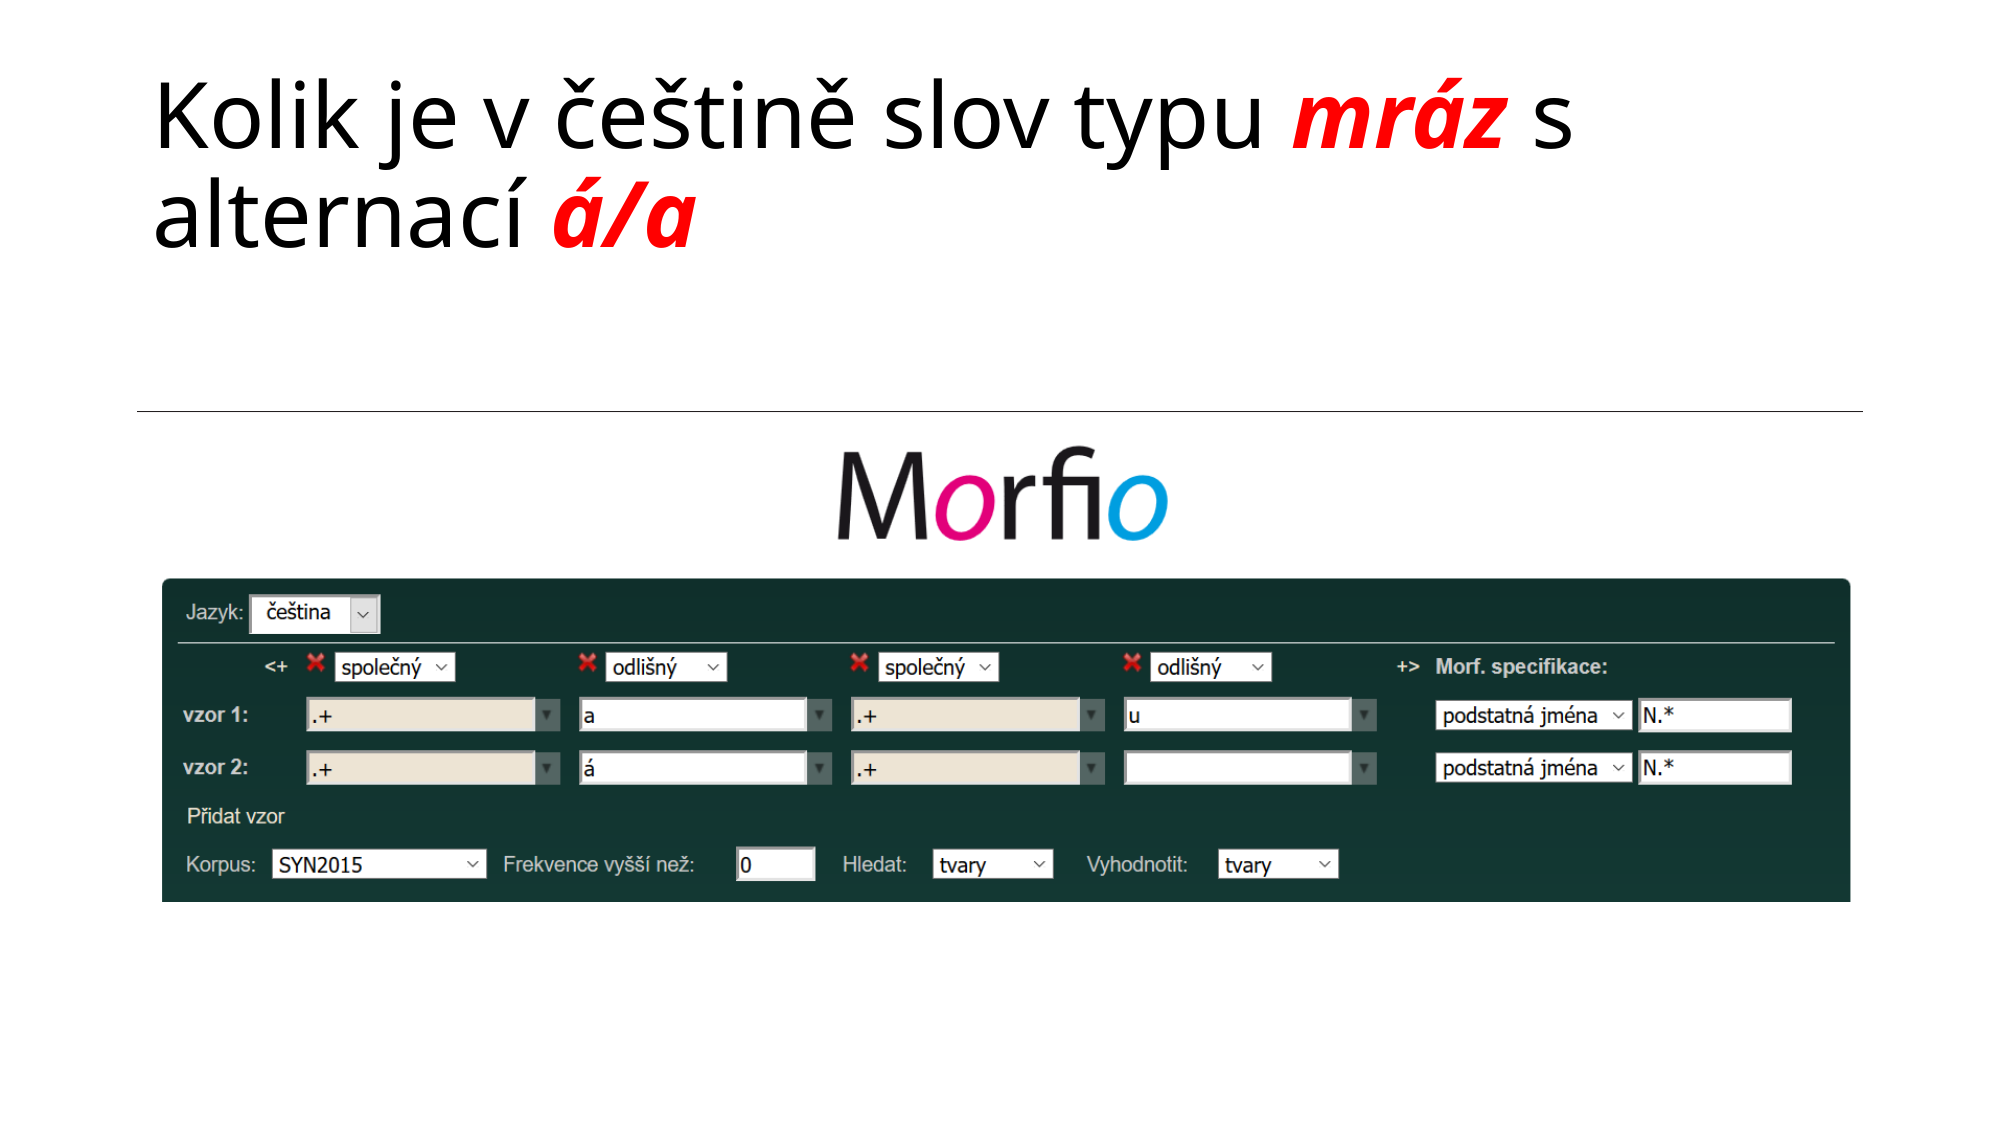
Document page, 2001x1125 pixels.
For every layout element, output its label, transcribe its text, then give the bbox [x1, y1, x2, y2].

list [137, 411, 1863, 902]
title Kolik je v češtině slov typu mráz s alternací á/a [137, 59, 1863, 278]
